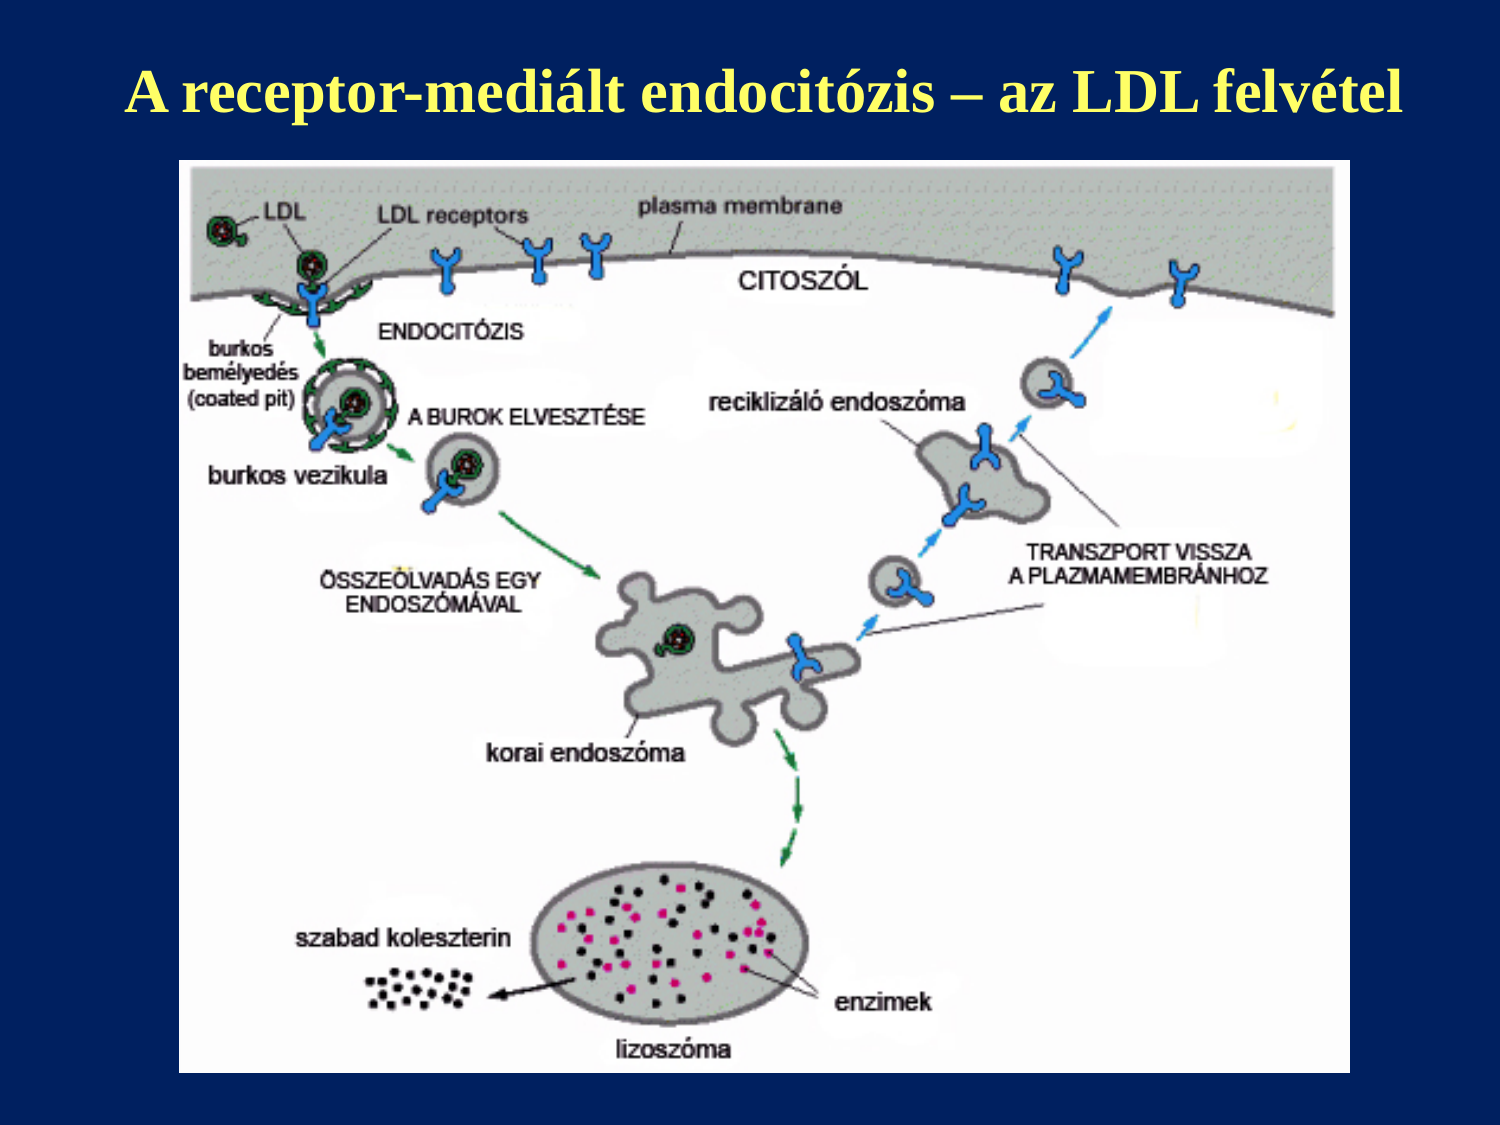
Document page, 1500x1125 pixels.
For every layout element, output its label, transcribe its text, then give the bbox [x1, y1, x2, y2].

text_box A receptor-mediált endocitózis – az LDL felvétel [109, 42, 1420, 133]
picture [179, 160, 1350, 1073]
